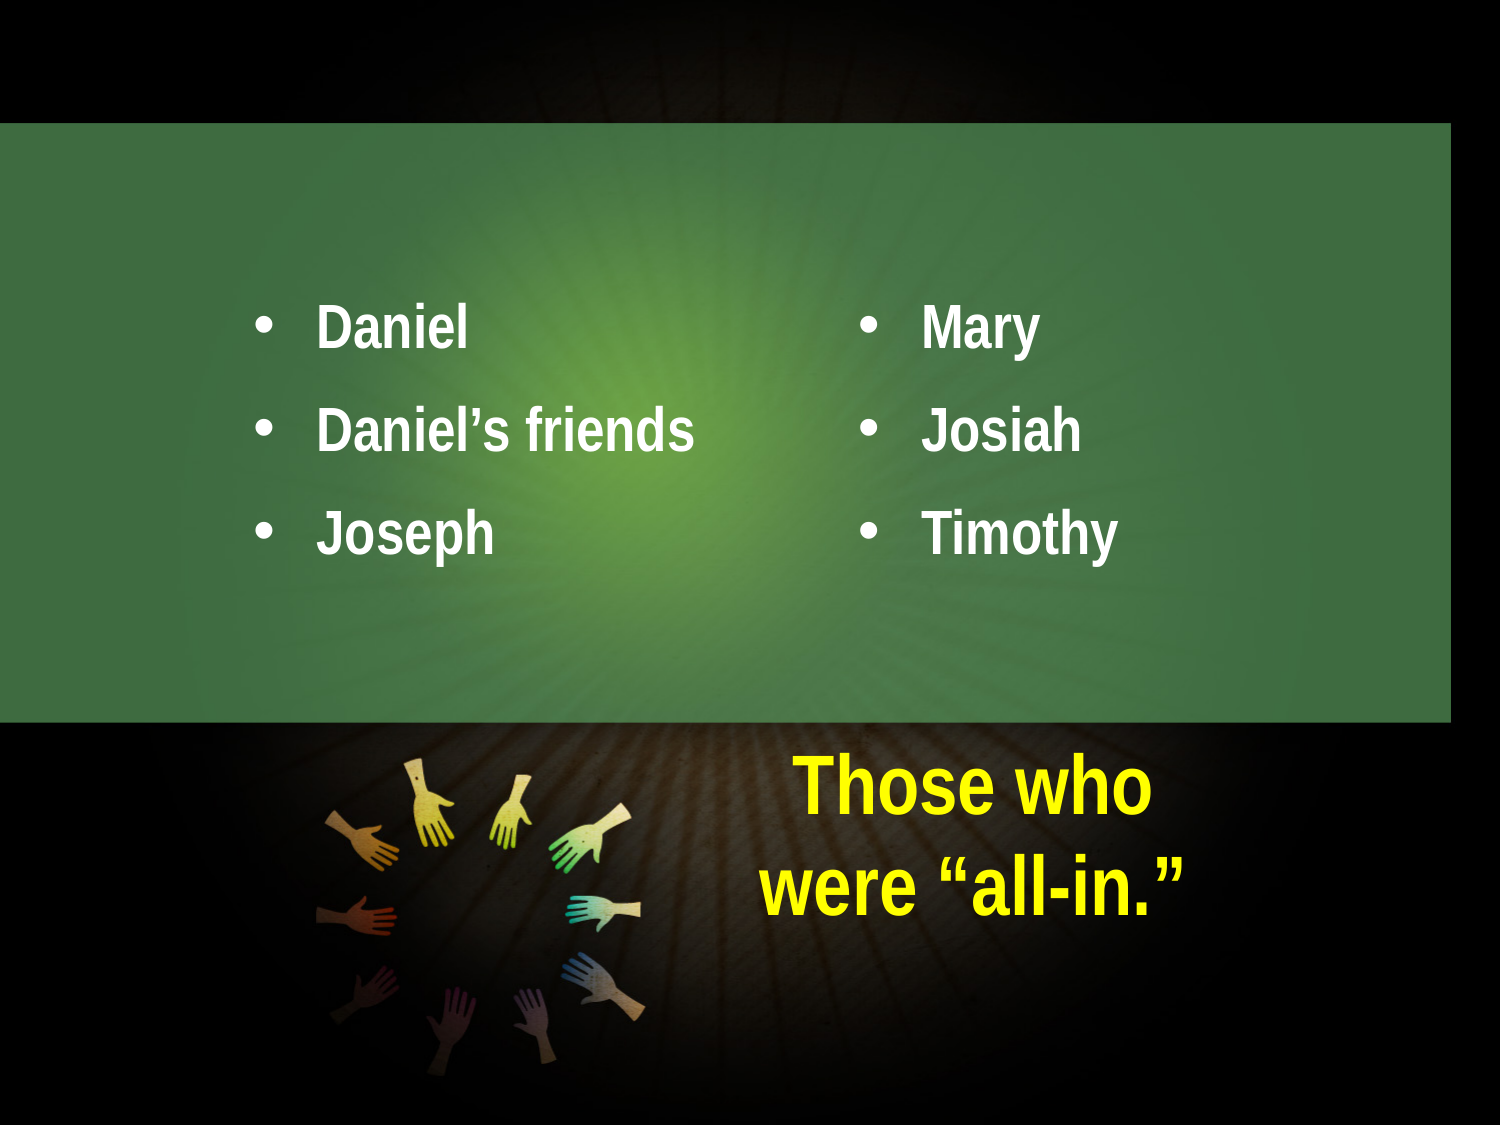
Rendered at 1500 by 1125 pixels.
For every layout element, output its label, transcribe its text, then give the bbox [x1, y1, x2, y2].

text_box Mary Josiah Timothy [843, 279, 1500, 781]
text_box Daniel Daniel’s friends Joseph [238, 279, 843, 781]
text_box Those who were “all-in.” [719, 781, 1228, 940]
picture [0, 0, 1500, 1125]
